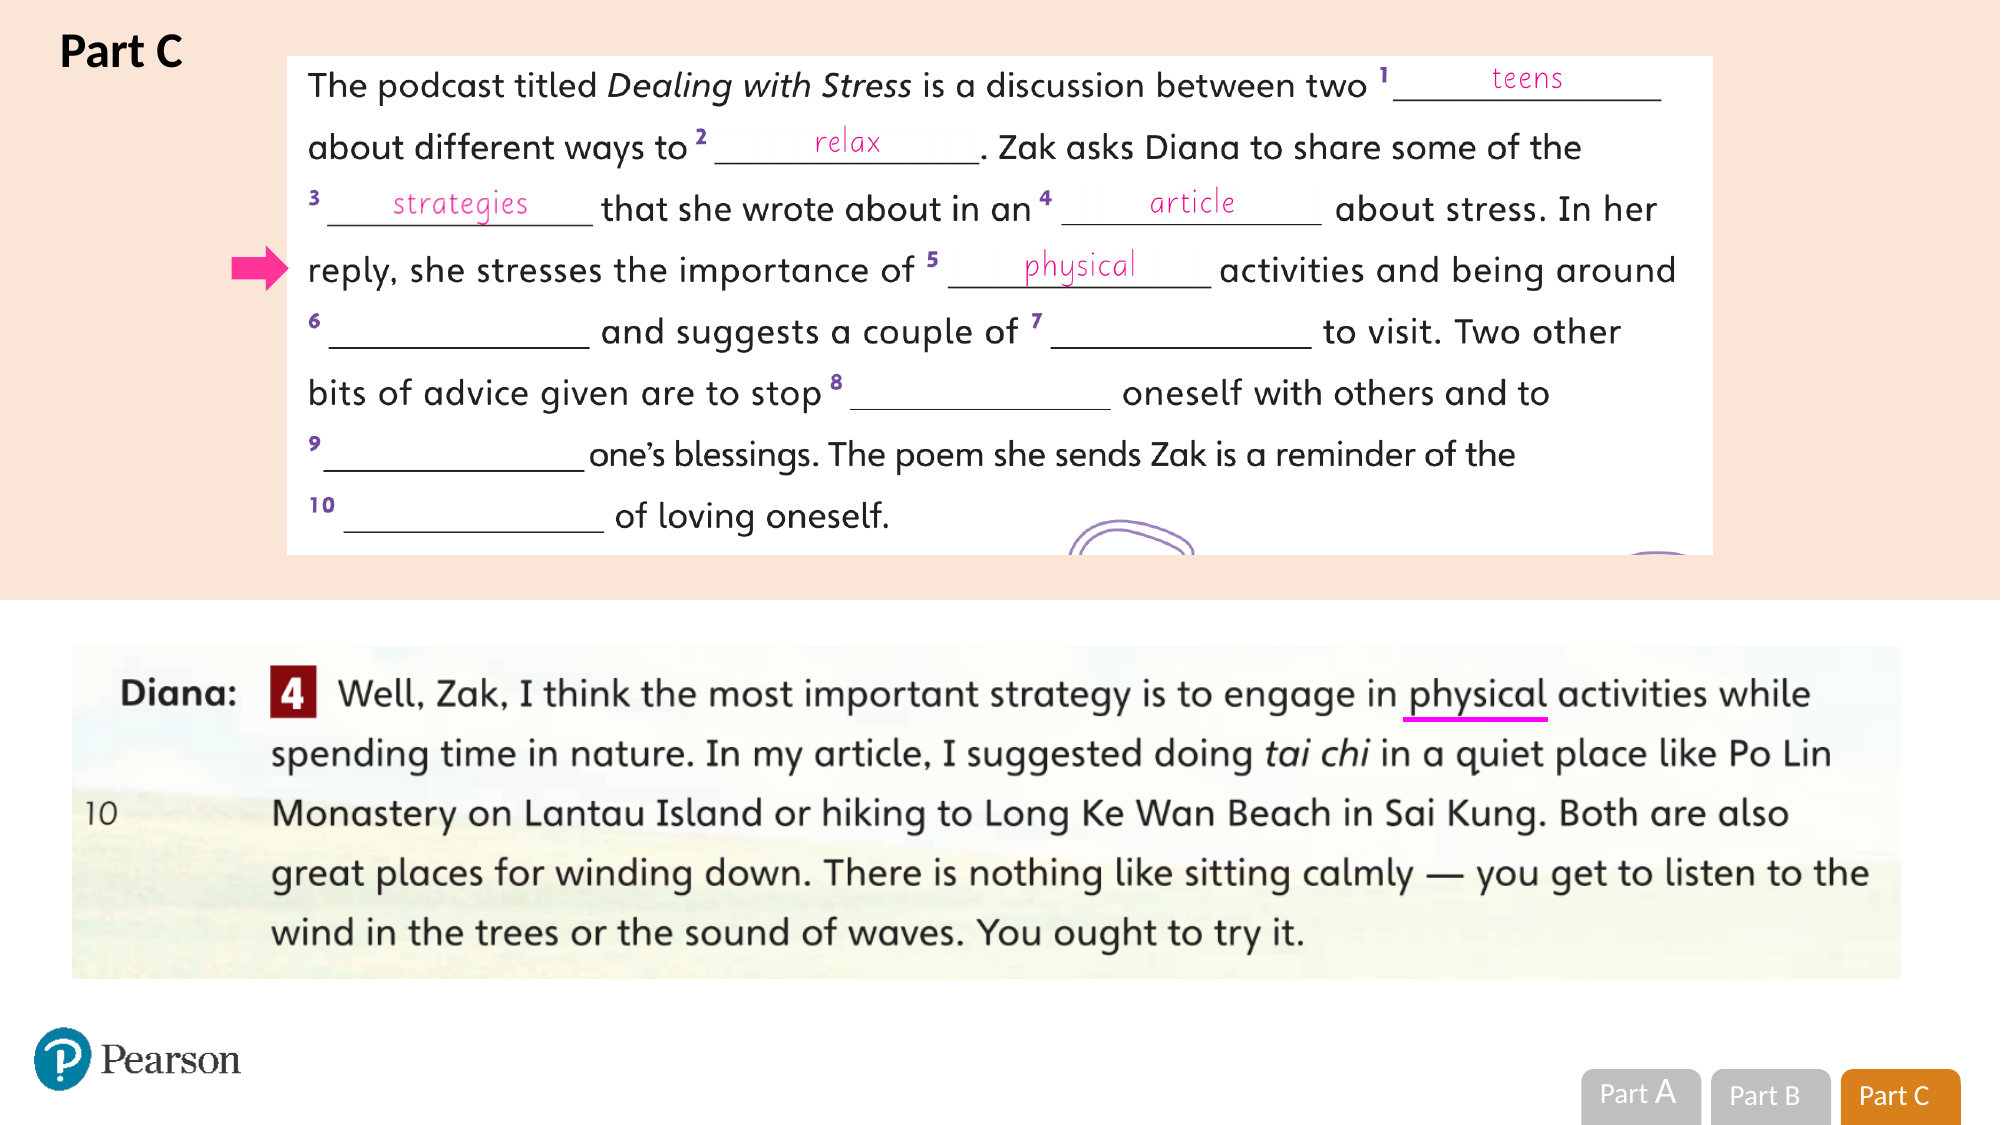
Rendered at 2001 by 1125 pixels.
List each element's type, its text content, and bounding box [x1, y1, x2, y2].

text_box Part A [1579, 1067, 1703, 1125]
text_box Part B [1709, 1067, 1833, 1125]
picture [6, 999, 269, 1119]
picture [287, 56, 1713, 555]
text_box Part C [45, 10, 326, 85]
text_box [0, 0, 2000, 601]
text_box [231, 245, 287, 292]
text_box Part C [1839, 1067, 1963, 1125]
picture [72, 646, 1901, 979]
